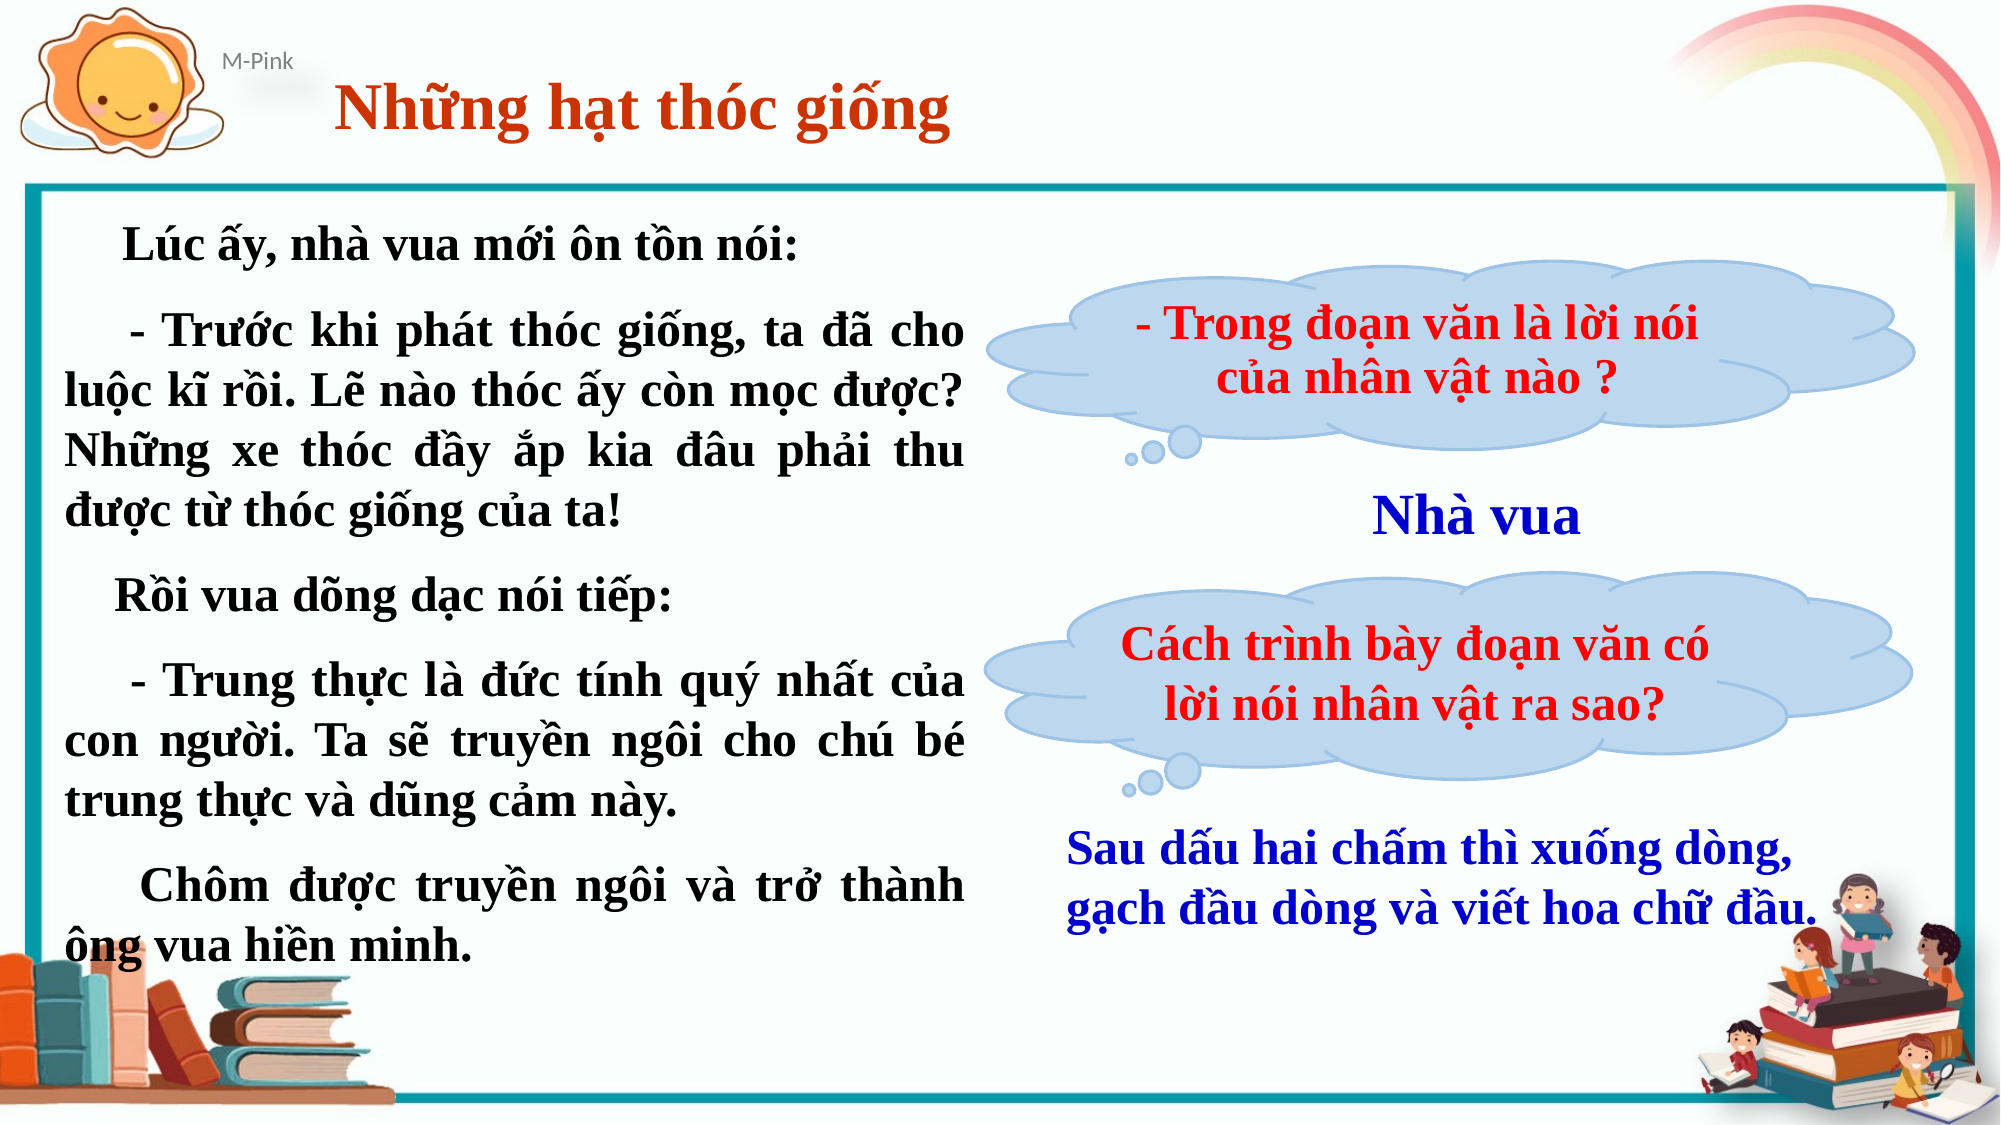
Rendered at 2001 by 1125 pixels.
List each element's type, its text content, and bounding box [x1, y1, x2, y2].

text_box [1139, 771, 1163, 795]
text_box - Trong đoạn văn là lời nói của nhân vật nào ? [987, 261, 1915, 444]
text_box Sau dấu hai chấm thì xuống dòng, gạch đầu dòng và viết hoa chữ đầu. [1051, 807, 1896, 1003]
picture [0, 0, 2001, 1125]
text_box Lúc ấy, nhà vua mới ôn tồn nói: - Trước khi phát thóc giống, ta đã cho luộc kĩ rồi. Lẽ nào thóc ấy còn mọc được? Những xe thóc đầy ắp kia đâu phải thu được từ thóc giống của ta! Rồi vua dõng dạc nói tiếp: - Trung thực là đức tính quý nhất của con người. Ta sẽ truyền ngôi cho chú bé trung thực và dũng cảm này. Chôm được truyền ngôi và trở thành ông vua hiền minh. [49, 194, 981, 979]
text_box Nhà vua [1029, 444, 1905, 560]
text_box Cách trình bày đoạn văn có lời nói nhân vật ra sao? [985, 572, 1912, 789]
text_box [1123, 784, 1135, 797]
text_box Những hạt thóc giống [106, 55, 1181, 150]
